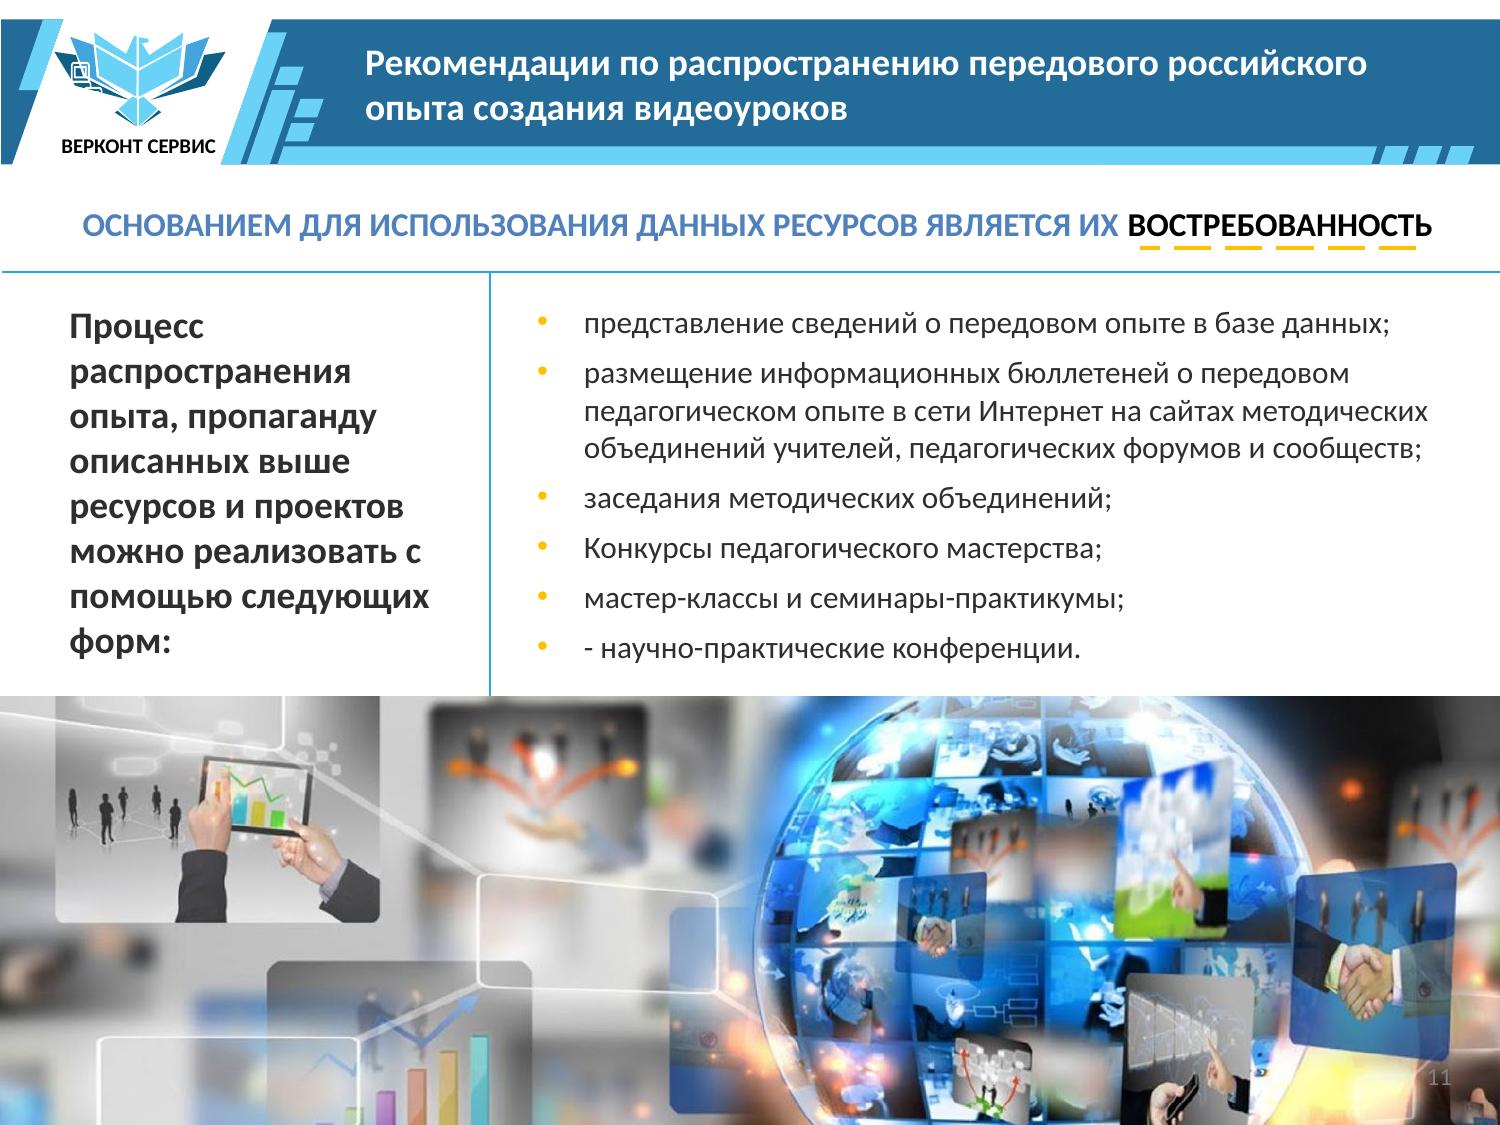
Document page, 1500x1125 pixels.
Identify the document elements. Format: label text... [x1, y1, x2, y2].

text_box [56, 61, 105, 117]
text_box Процесс распространения опыта, пропаганду описанных выше ресурсов и проектов можно реализовать с помощью следующих форм: [69, 301, 455, 662]
text_box ОСНОВАНИЕМ ДЛЯ ИСПОЛЬЗОВАНИЯ ДАННЫХ РЕСУРСОВ ЯВЛЯЕТСЯ ИХ ВОСТРЕБОВАННОСТЬ [67, 205, 1472, 250]
picture [0, 681, 1500, 1125]
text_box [0, 0, 1500, 196]
text_box представление сведений о передовом опыте в базе данных; размещение информационных бюллетеней о передовом педагогическом опыте в сети Интернет на сайтах методических объединений учителей, педагогических форумов и сообществ; заседания методических объединений; Конкурсы педагогического мастерства; мастер-классы и семинары-практикумы; - научно-практические конференции. [522, 295, 1500, 672]
